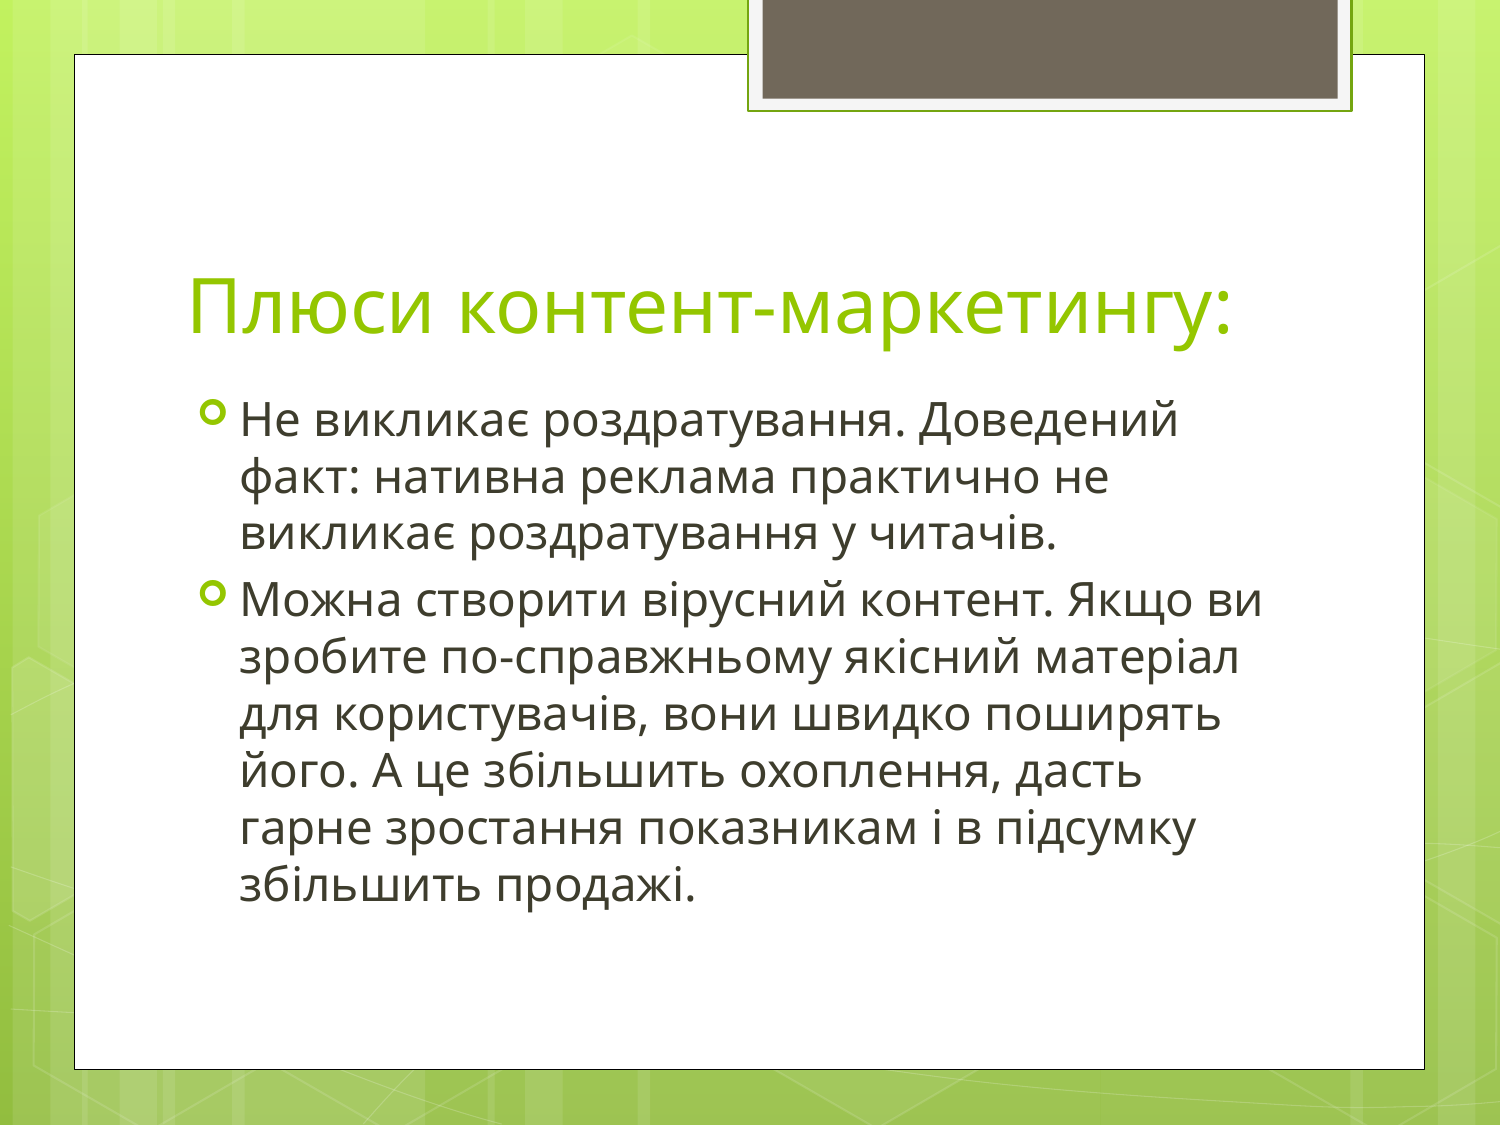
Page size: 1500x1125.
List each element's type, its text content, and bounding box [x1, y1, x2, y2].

list Не викликає роздратування. Доведений факт: нативна реклама практично не викликає роздратування у читачів. Можна створити вірусний контент. Якщо ви зробите по-справжньому якісний матеріал для користувачів, вони швидко поширять його. А це збільшить охоплення, дасть гарне зростання показникам і в підсумку збільшить продажі. [171, 381, 1283, 957]
title Плюси контент-маркетингу: [171, 168, 1324, 357]
